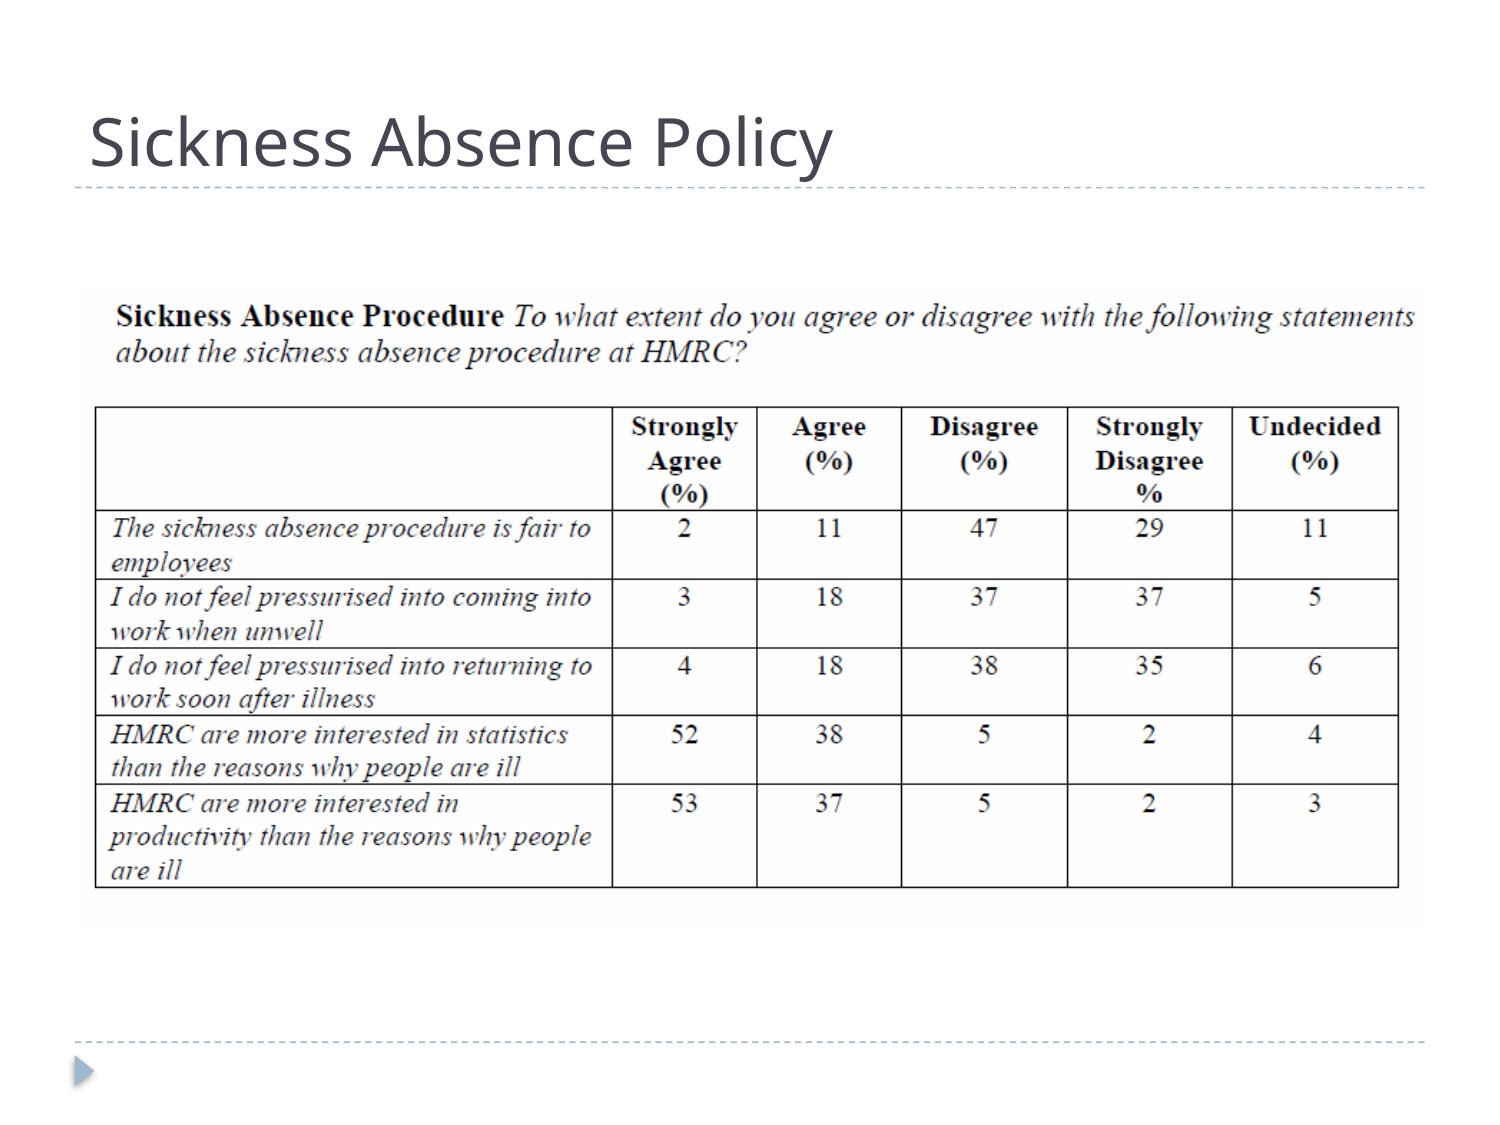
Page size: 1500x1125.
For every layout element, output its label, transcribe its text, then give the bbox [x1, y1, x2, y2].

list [74, 282, 1426, 928]
title Sickness Absence Policy [75, 24, 1425, 188]
